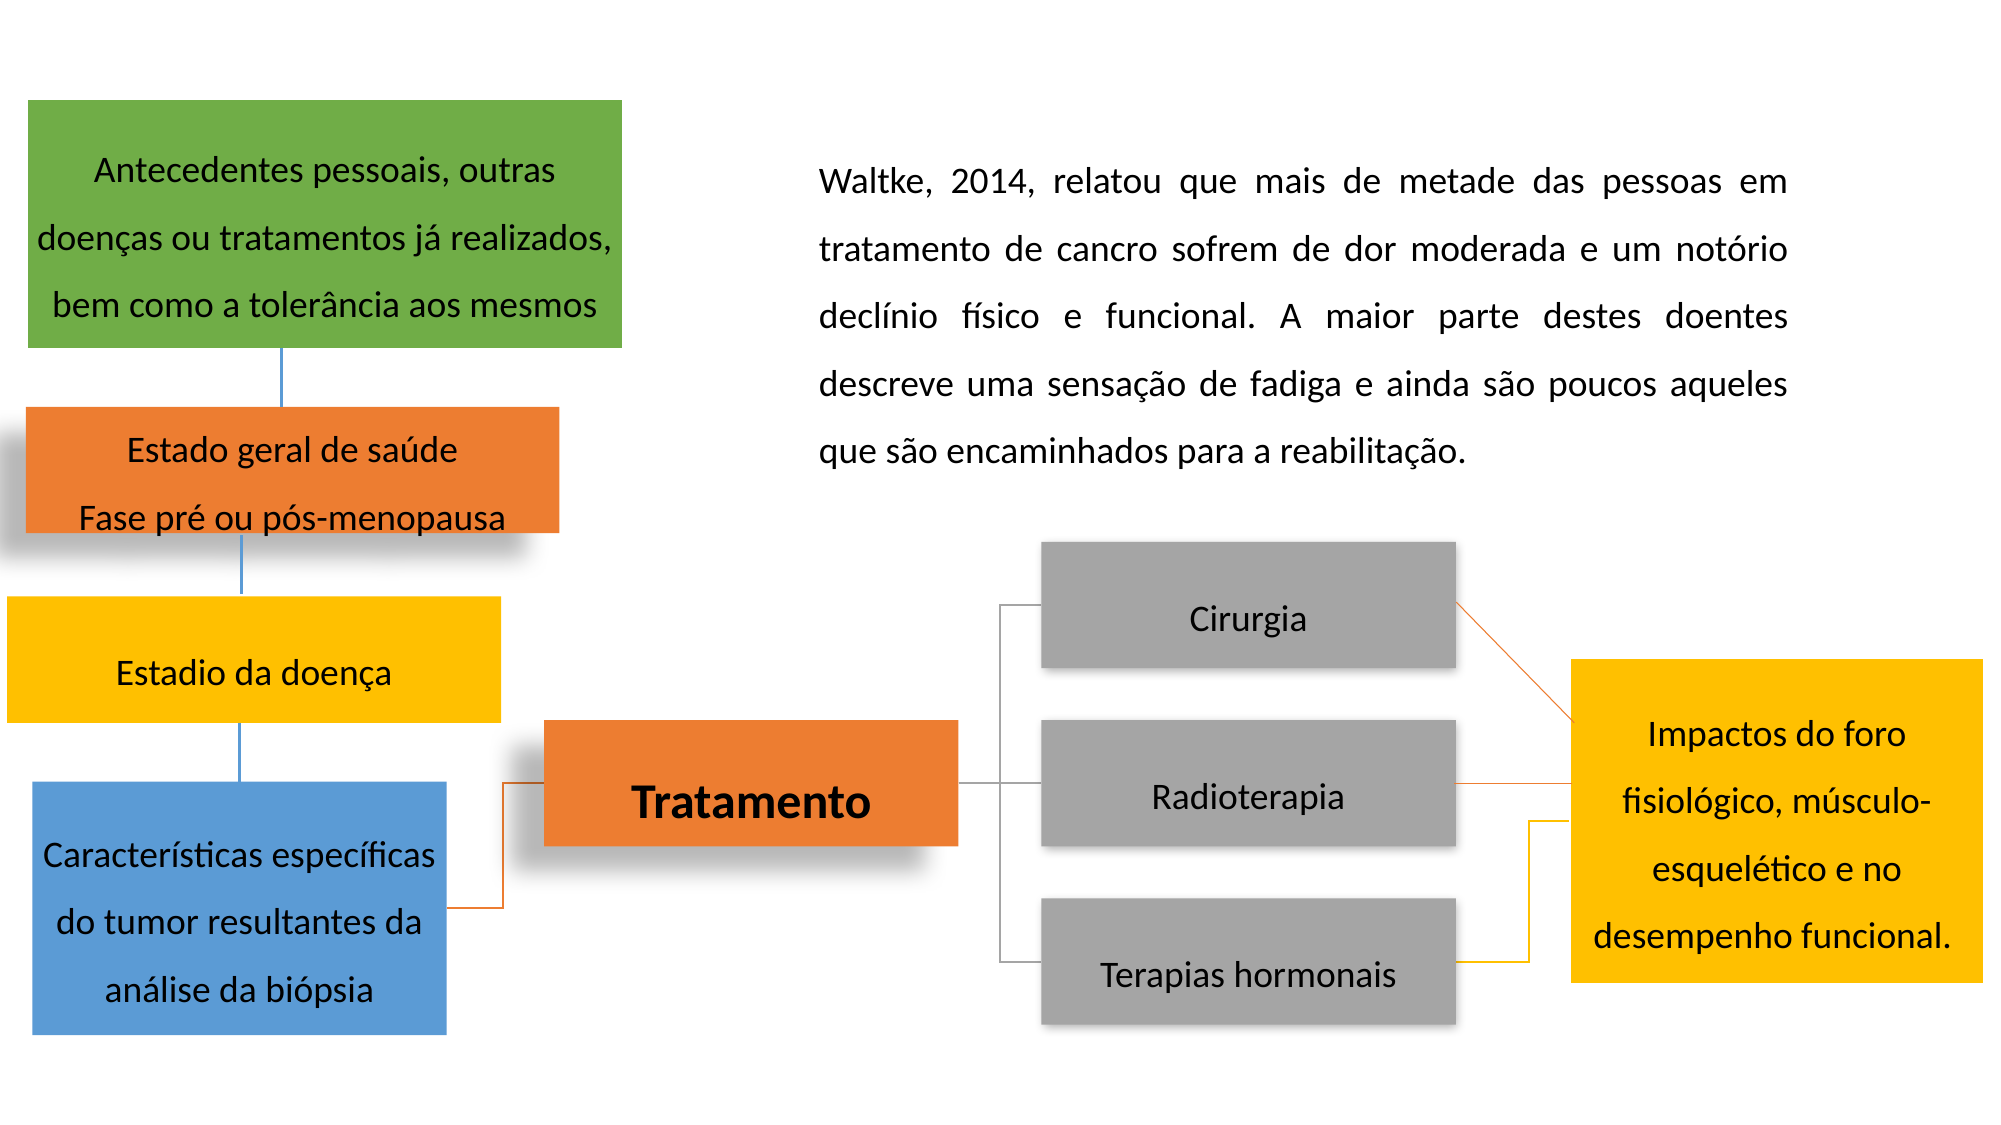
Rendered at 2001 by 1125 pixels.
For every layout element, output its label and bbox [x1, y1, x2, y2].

text_box [0, 0, 2000, 1125]
text_box [1456, 602, 1575, 723]
